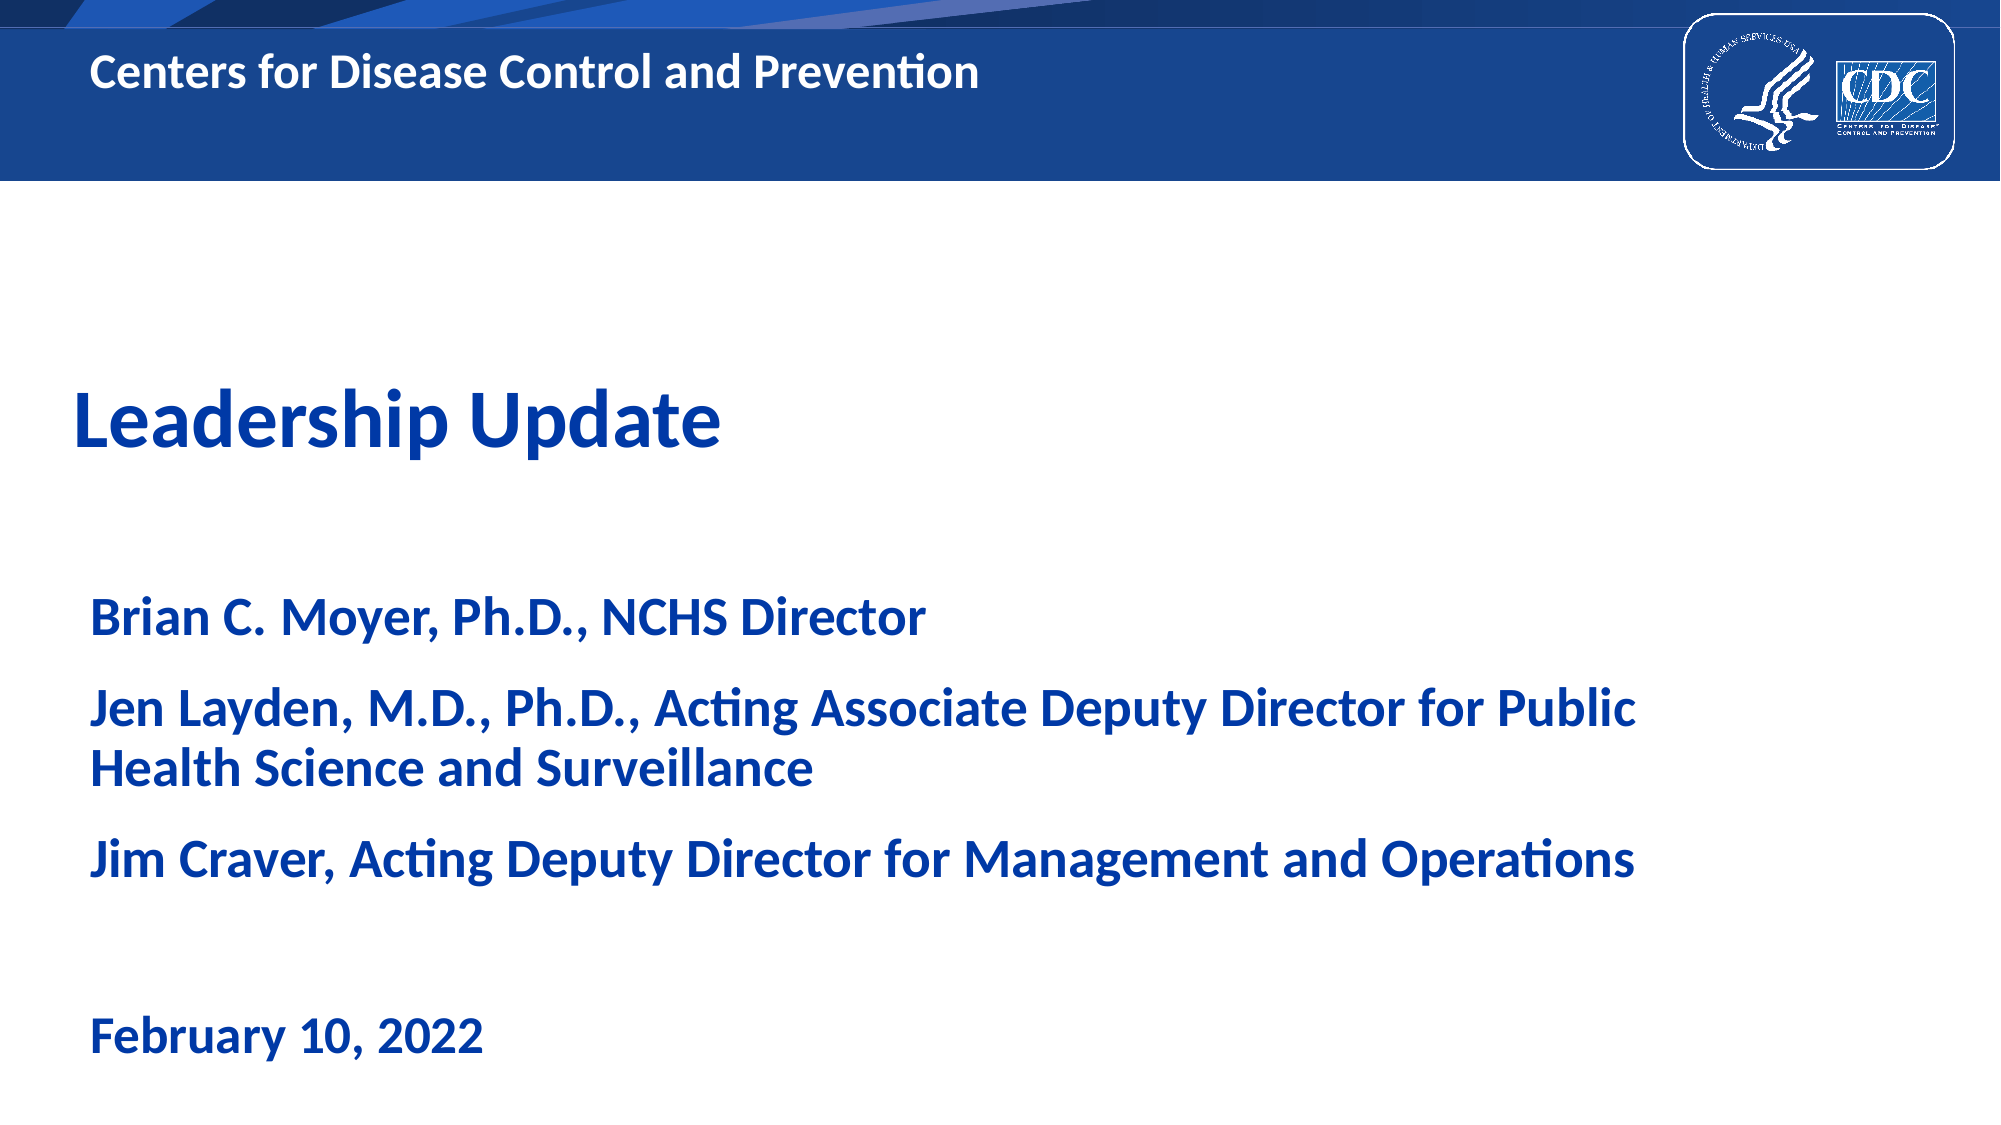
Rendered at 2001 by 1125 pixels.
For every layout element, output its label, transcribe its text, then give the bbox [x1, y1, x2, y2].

title Leadership Update [58, 226, 1837, 602]
subtitle Brian C. Moyer, Ph.D., NCHS Director Jen Layden, M.D., Ph.D., Acting Associate Deputy Director for Public Health Science and Surveillance Jim Craver, Acting Deputy Director for Management and Operations [75, 580, 1794, 899]
picture [1683, 13, 1955, 170]
list February 10, 2022 [75, 917, 1458, 1074]
